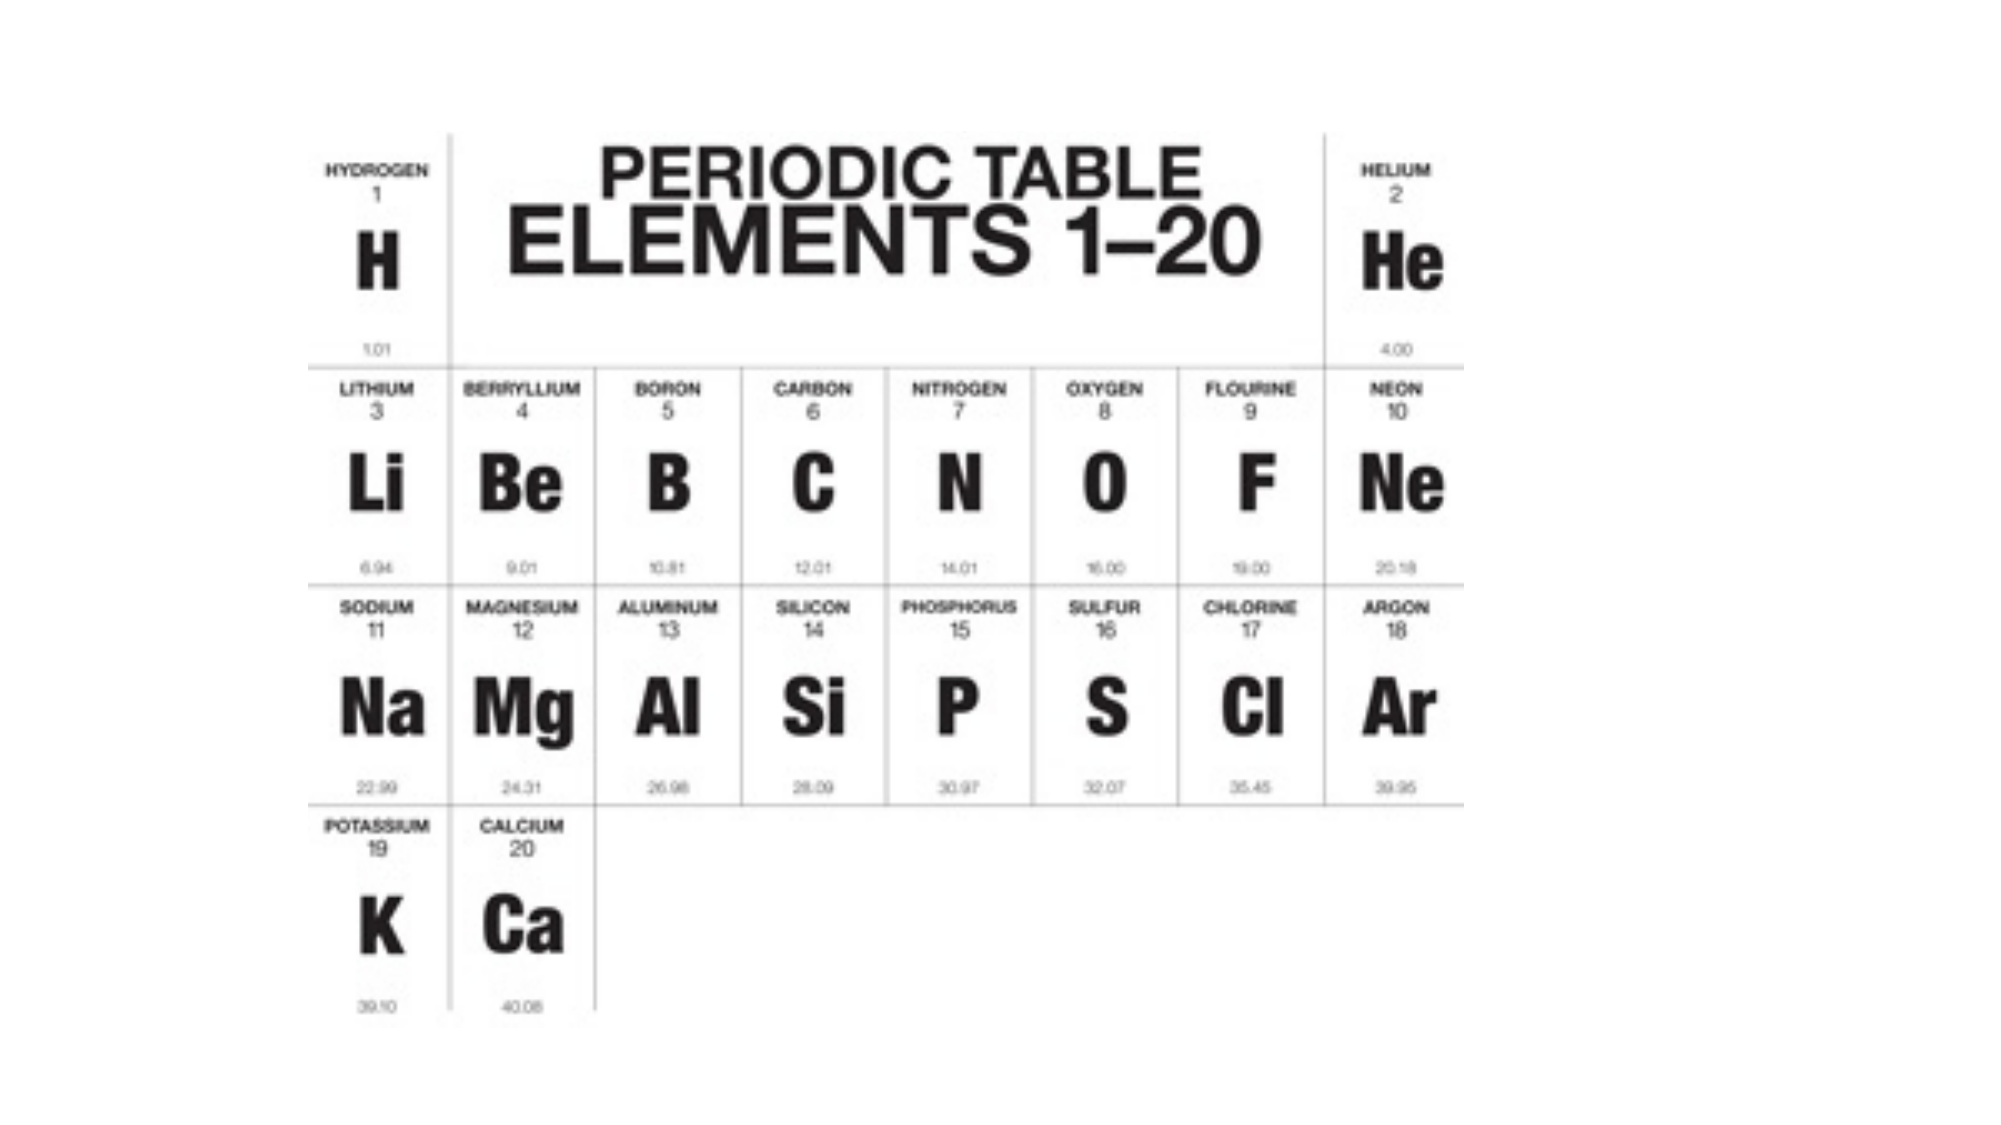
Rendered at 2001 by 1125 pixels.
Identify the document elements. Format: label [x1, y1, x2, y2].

picture [308, 131, 1464, 1028]
